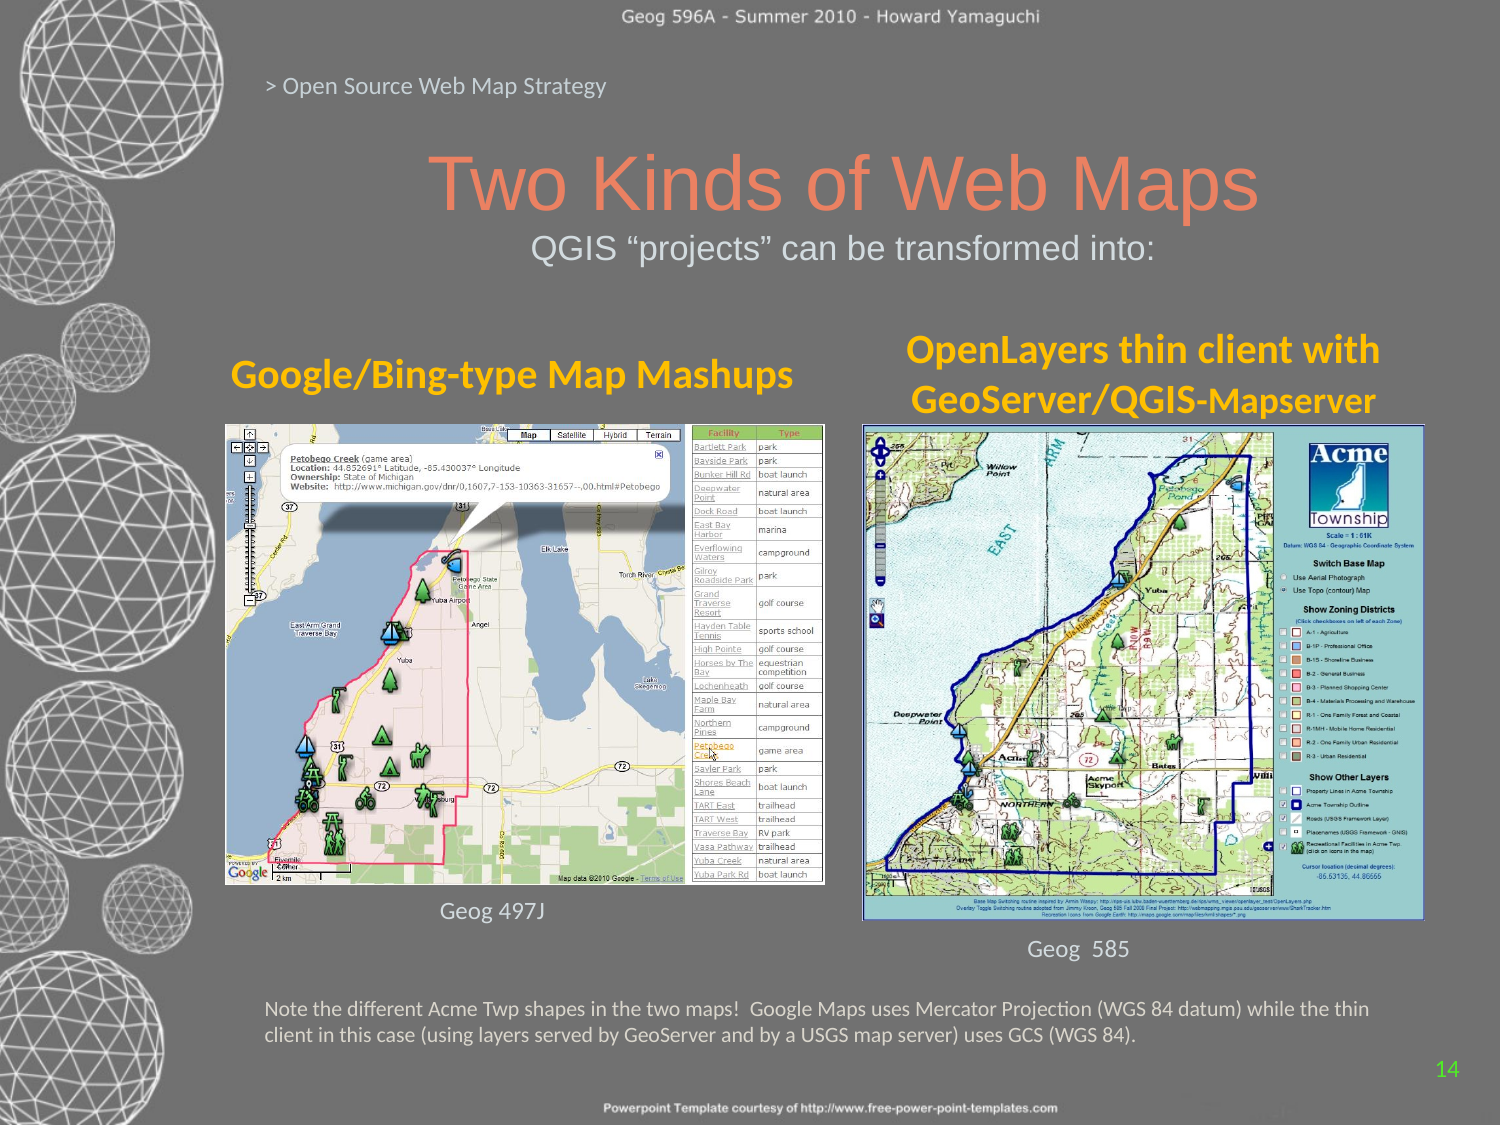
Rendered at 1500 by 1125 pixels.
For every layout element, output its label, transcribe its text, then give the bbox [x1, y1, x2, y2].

list OpenLayers thin client with GeoServer/QGIS-Mapserver [862, 324, 1425, 424]
text_box > Open Source Web Map Strategy [249, 62, 863, 108]
text_box Geog 497J [425, 893, 825, 933]
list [224, 424, 826, 885]
text_box Note the different Acme Twp shapes in the two maps! Google Maps uses Mercator Projection (WGS 84 datum) while the thin client in this case (using layers served by GeoServer and by a USGS map server) uses GCS (WGS 84). [249, 987, 1438, 1055]
slide_number 14 [1400, 1037, 1475, 1098]
text_box Geog 585 [1012, 930, 1413, 970]
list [862, 424, 1426, 921]
title Two Kinds of Web Maps QGIS “projects” can be transformed into: [262, 125, 1425, 275]
list Google/Bing-type Map Mashups [212, 324, 813, 405]
